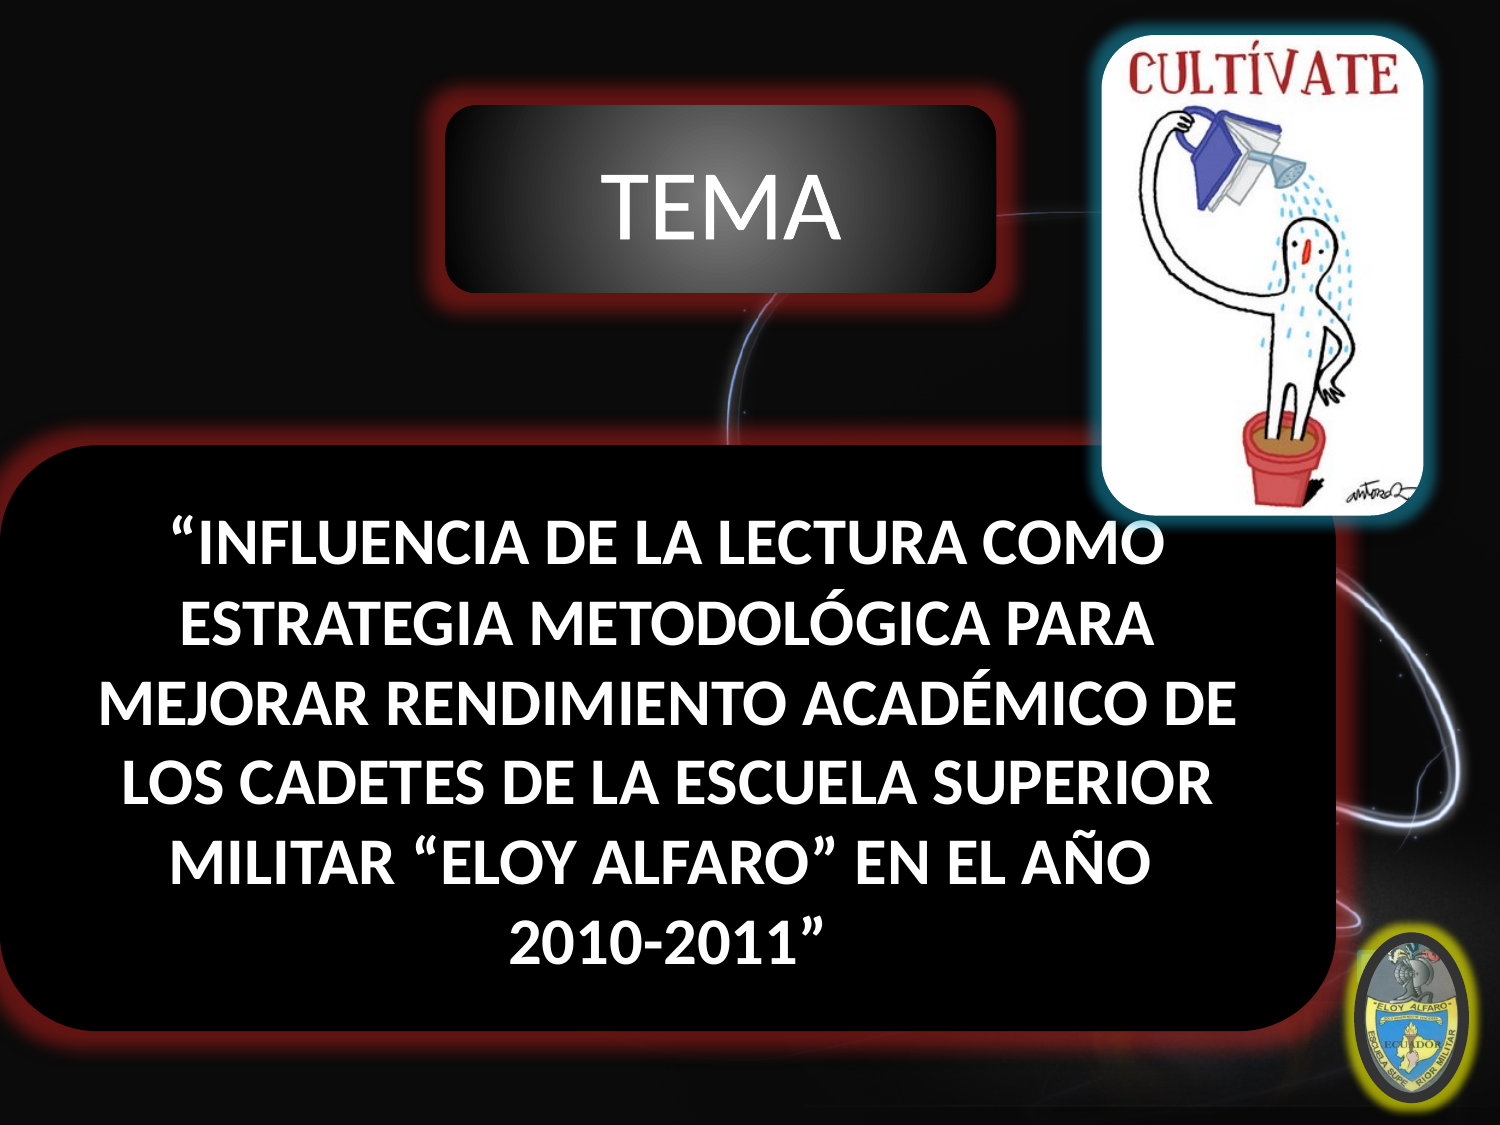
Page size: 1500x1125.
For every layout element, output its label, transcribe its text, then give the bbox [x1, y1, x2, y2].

text_box “INFLUENCIA DE LA LECTURA COMO ESTRATEGIA METODOLÓGICA PARA MEJORAR RENDIMIENTO ACADÉMICO DE LOS CADETES DE LA ESCUELA SUPERIOR MILITAR “ELOY ALFARO” EN EL AÑO 2010-2011” [0, 445, 1336, 1032]
picture [0, 0, 1500, 1125]
text_box TEMA [445, 105, 997, 293]
